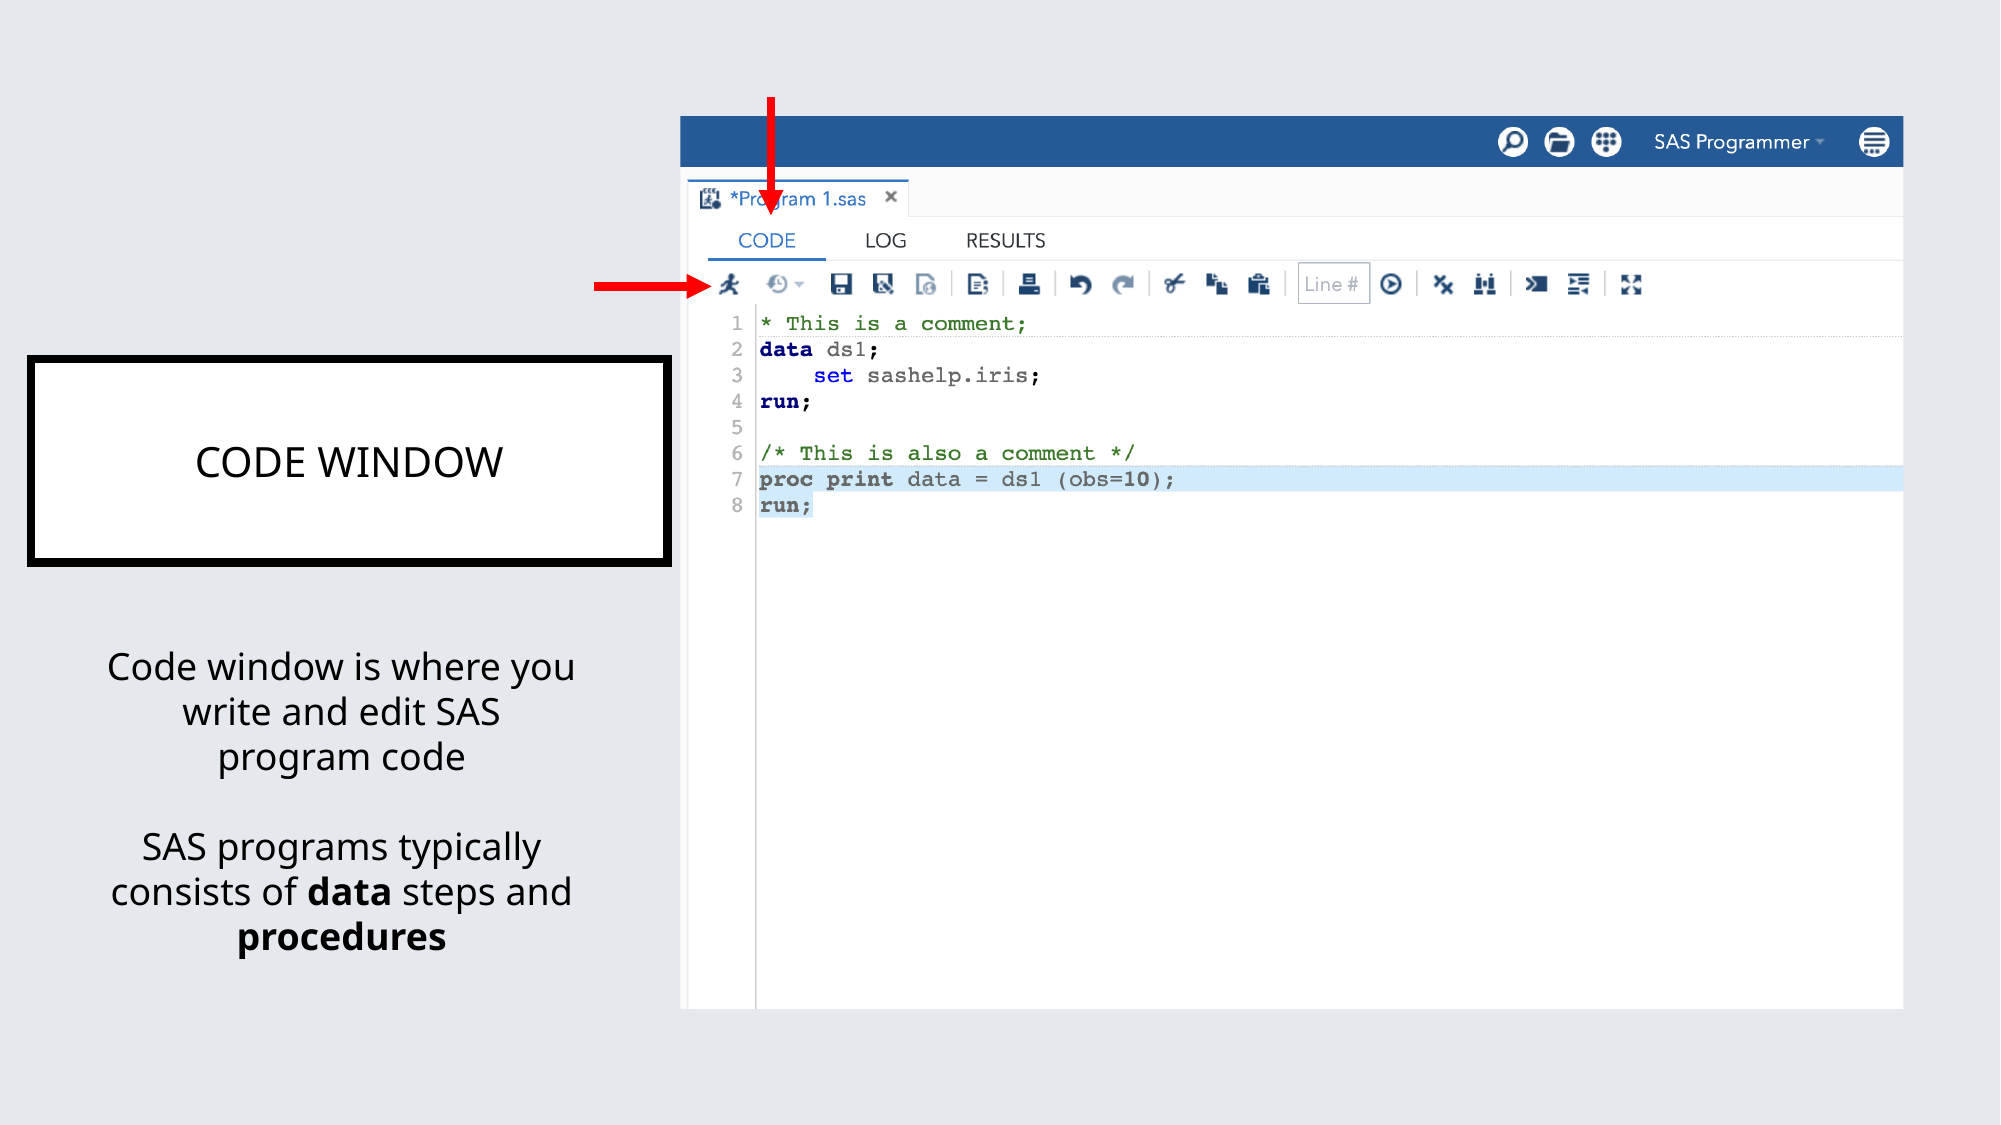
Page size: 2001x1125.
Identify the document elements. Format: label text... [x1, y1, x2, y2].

text_box CODE WINDOW [30, 358, 669, 563]
text_box Code window is where you write and edit SAS program code SAS programs typically consists of data steps and procedures [87, 636, 597, 1011]
picture [680, 116, 1904, 1009]
